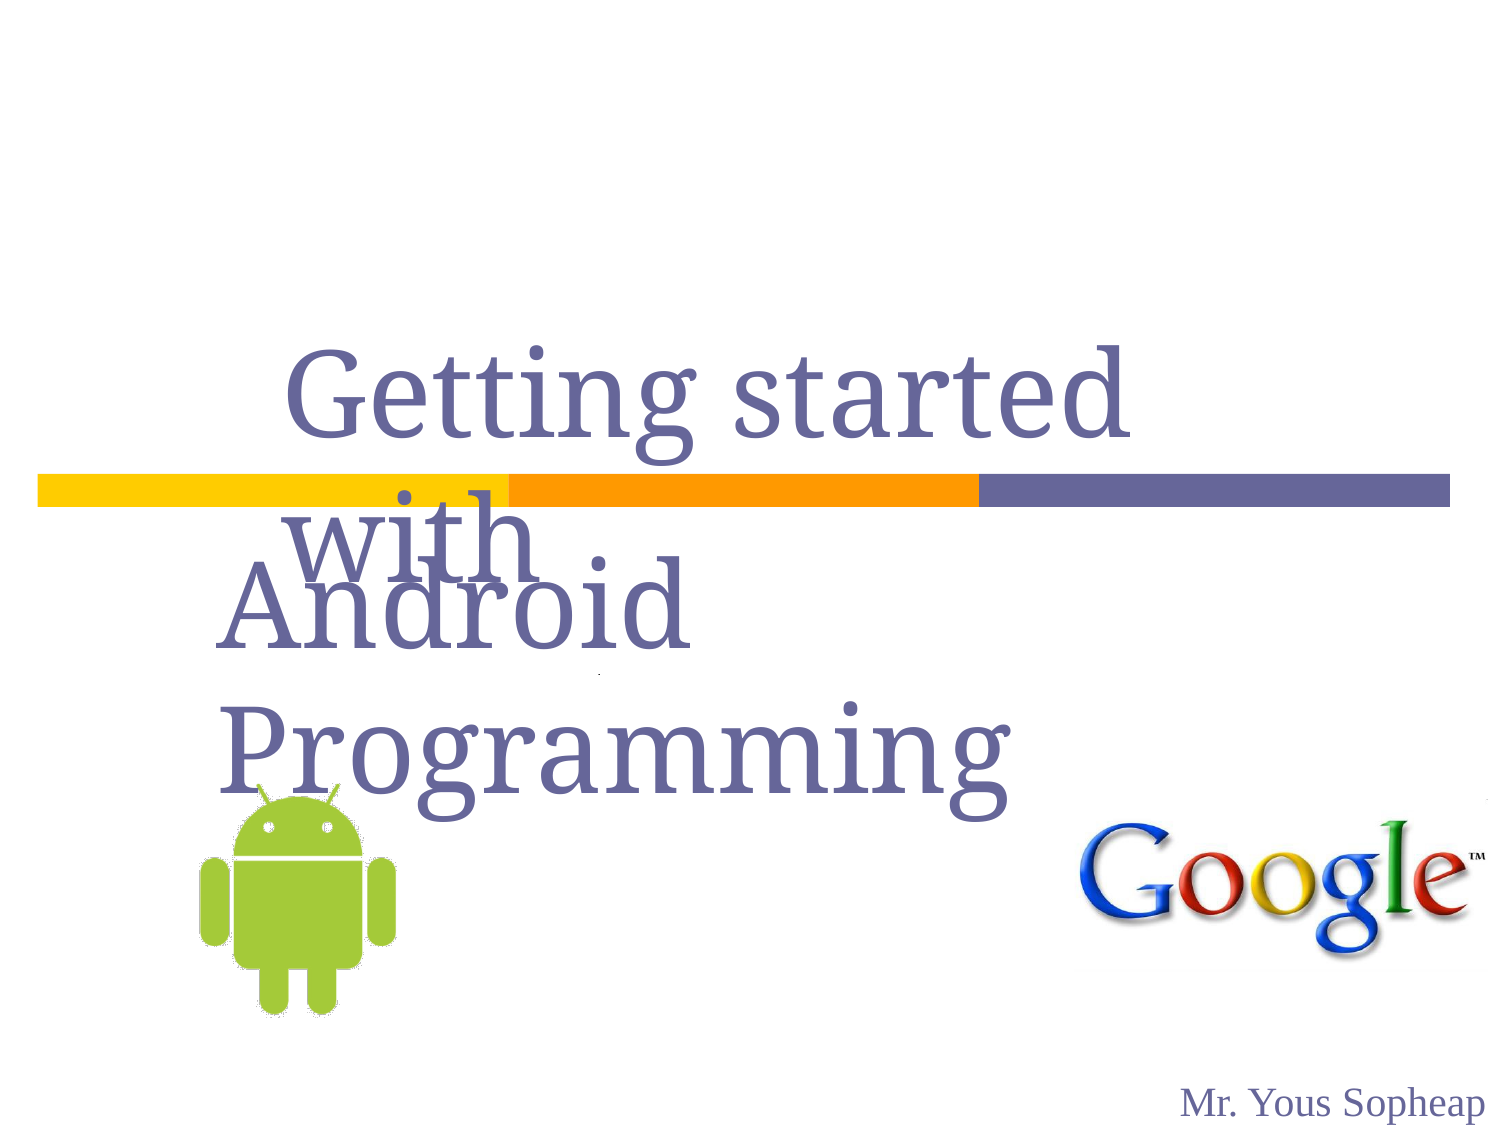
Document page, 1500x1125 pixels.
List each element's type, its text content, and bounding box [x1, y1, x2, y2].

text_box [0, 674, 600, 1125]
text_box [37, 473, 279, 507]
text_box [1222, 473, 1450, 507]
title Getting started with [279, 314, 1222, 525]
text_box [1074, 799, 1488, 972]
text_box Mr. Yous Sopheap [1177, 1072, 1500, 1125]
text_box Android Programming [214, 525, 1287, 818]
